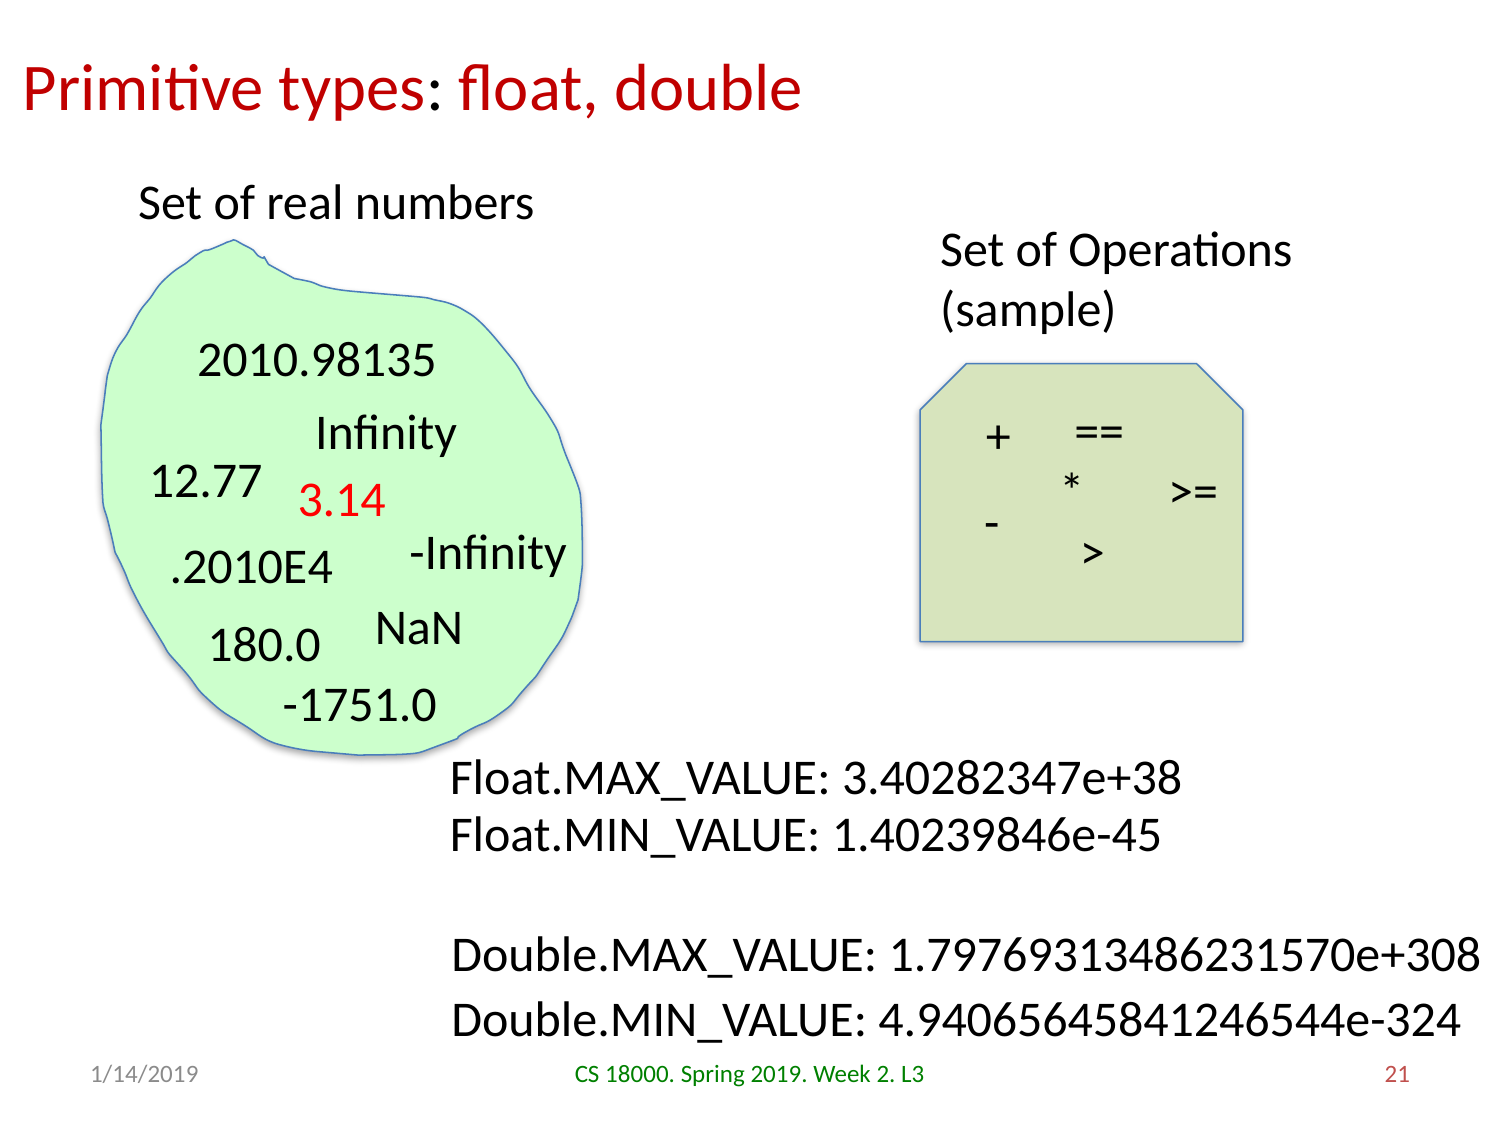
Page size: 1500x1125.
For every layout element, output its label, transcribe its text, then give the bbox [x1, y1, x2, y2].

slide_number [75, 1042, 425, 1103]
title Primitive types: float, double [7, 17, 921, 150]
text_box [100, 162, 584, 756]
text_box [431, 736, 1202, 861]
slide_number 21 [1074, 1065, 1425, 1103]
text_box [431, 913, 1500, 1056]
footer CS 18000. Spring 2019. Week 2. L3 [512, 1065, 988, 1103]
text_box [919, 209, 1310, 642]
